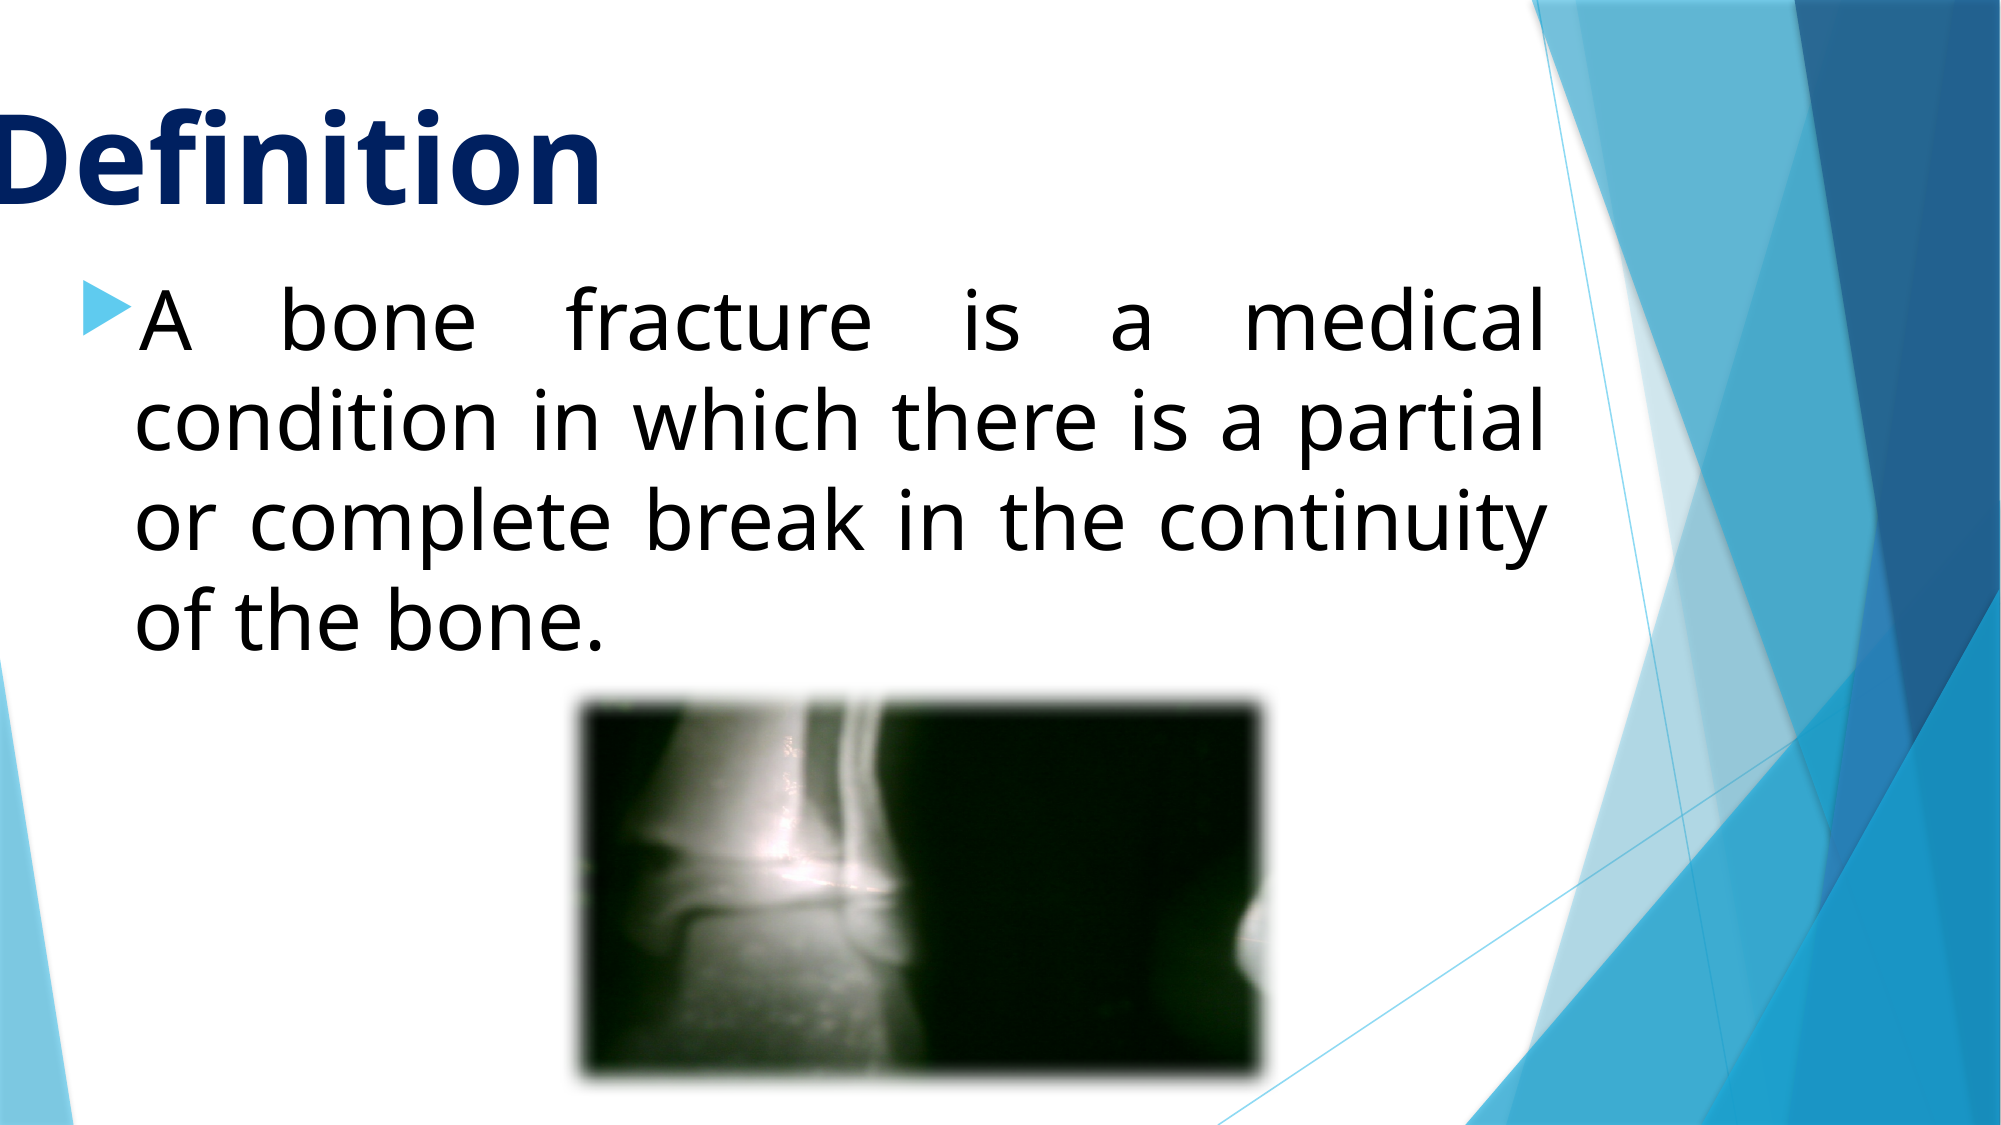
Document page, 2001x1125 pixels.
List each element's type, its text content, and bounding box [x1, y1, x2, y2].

list A bone fracture is a medical condition in which there is a partial or complete break in the continuity of the bone. [62, 259, 1565, 634]
picture [560, 681, 1283, 1098]
text_box Definition [0, 71, 631, 260]
